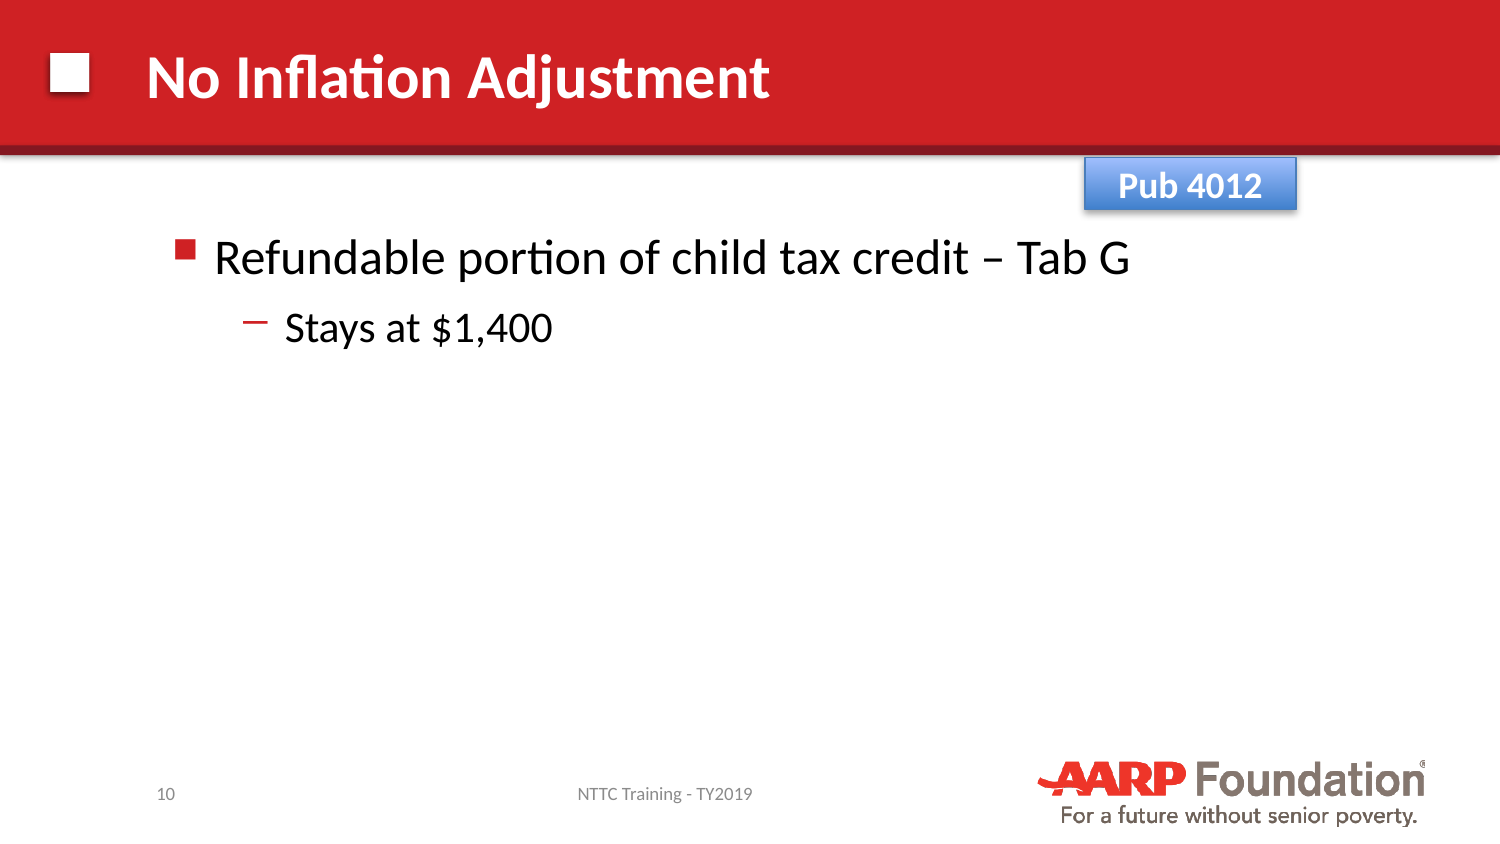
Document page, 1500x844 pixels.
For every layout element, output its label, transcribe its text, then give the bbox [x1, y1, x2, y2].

slide_number 10 [75, 770, 191, 816]
title No Inflation Adjustment [131, 3, 1331, 145]
text_box Pub 4012 [1084, 157, 1297, 210]
footer NTTC Training - TY2019 [427, 770, 903, 816]
list Refundable portion of child tax credit – Tab G Stays at $1,400 [157, 216, 1358, 712]
